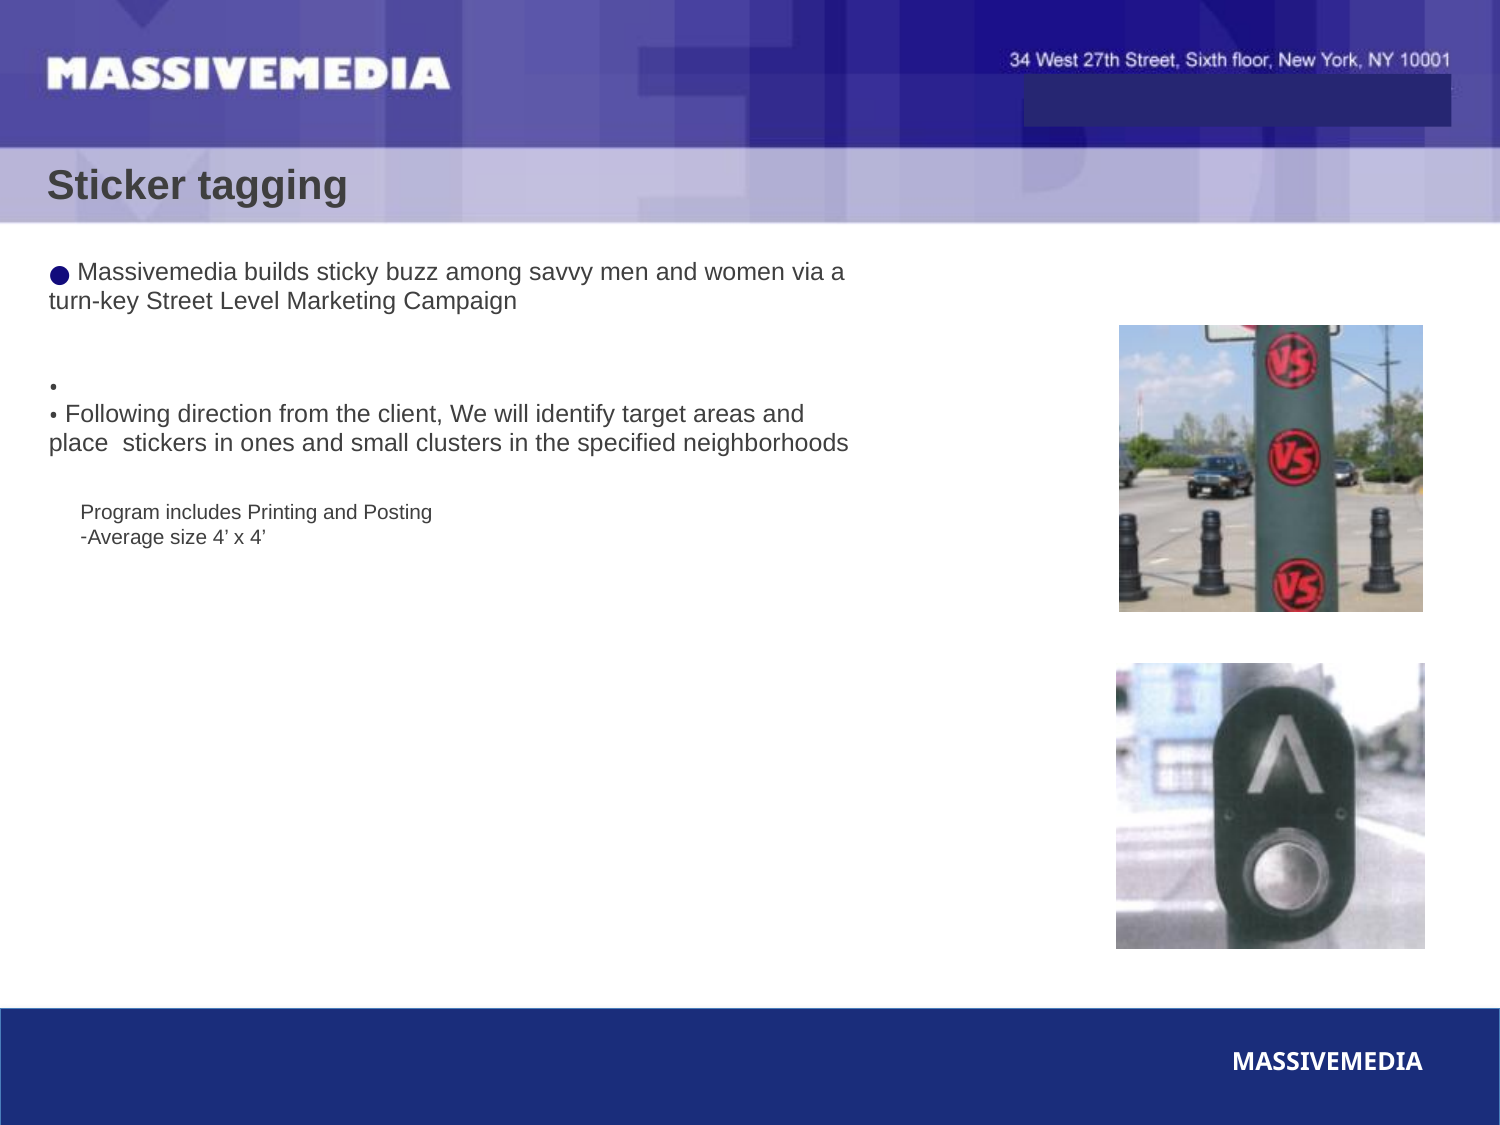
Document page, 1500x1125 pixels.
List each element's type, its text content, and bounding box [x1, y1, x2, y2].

picture [0, 0, 1500, 1008]
title Sticker tagging [46, 148, 1411, 223]
text_box Program includes Printing and Posting Average size 4’ x 4’ [65, 491, 942, 835]
text_box MASSIVEMEDIA [1163, 1037, 1439, 1083]
text_box [171, 427, 1113, 481]
text_box [1023, 73, 1452, 127]
text_box [0, 1008, 1500, 1125]
list Massivemedia builds sticky buzz among savvy men and women via a turn-key Street Level Marketing Campaign Following direction from the client, We will identify target areas and place stickers in ones and small clusters in the specified neighborhoods [48, 258, 871, 886]
